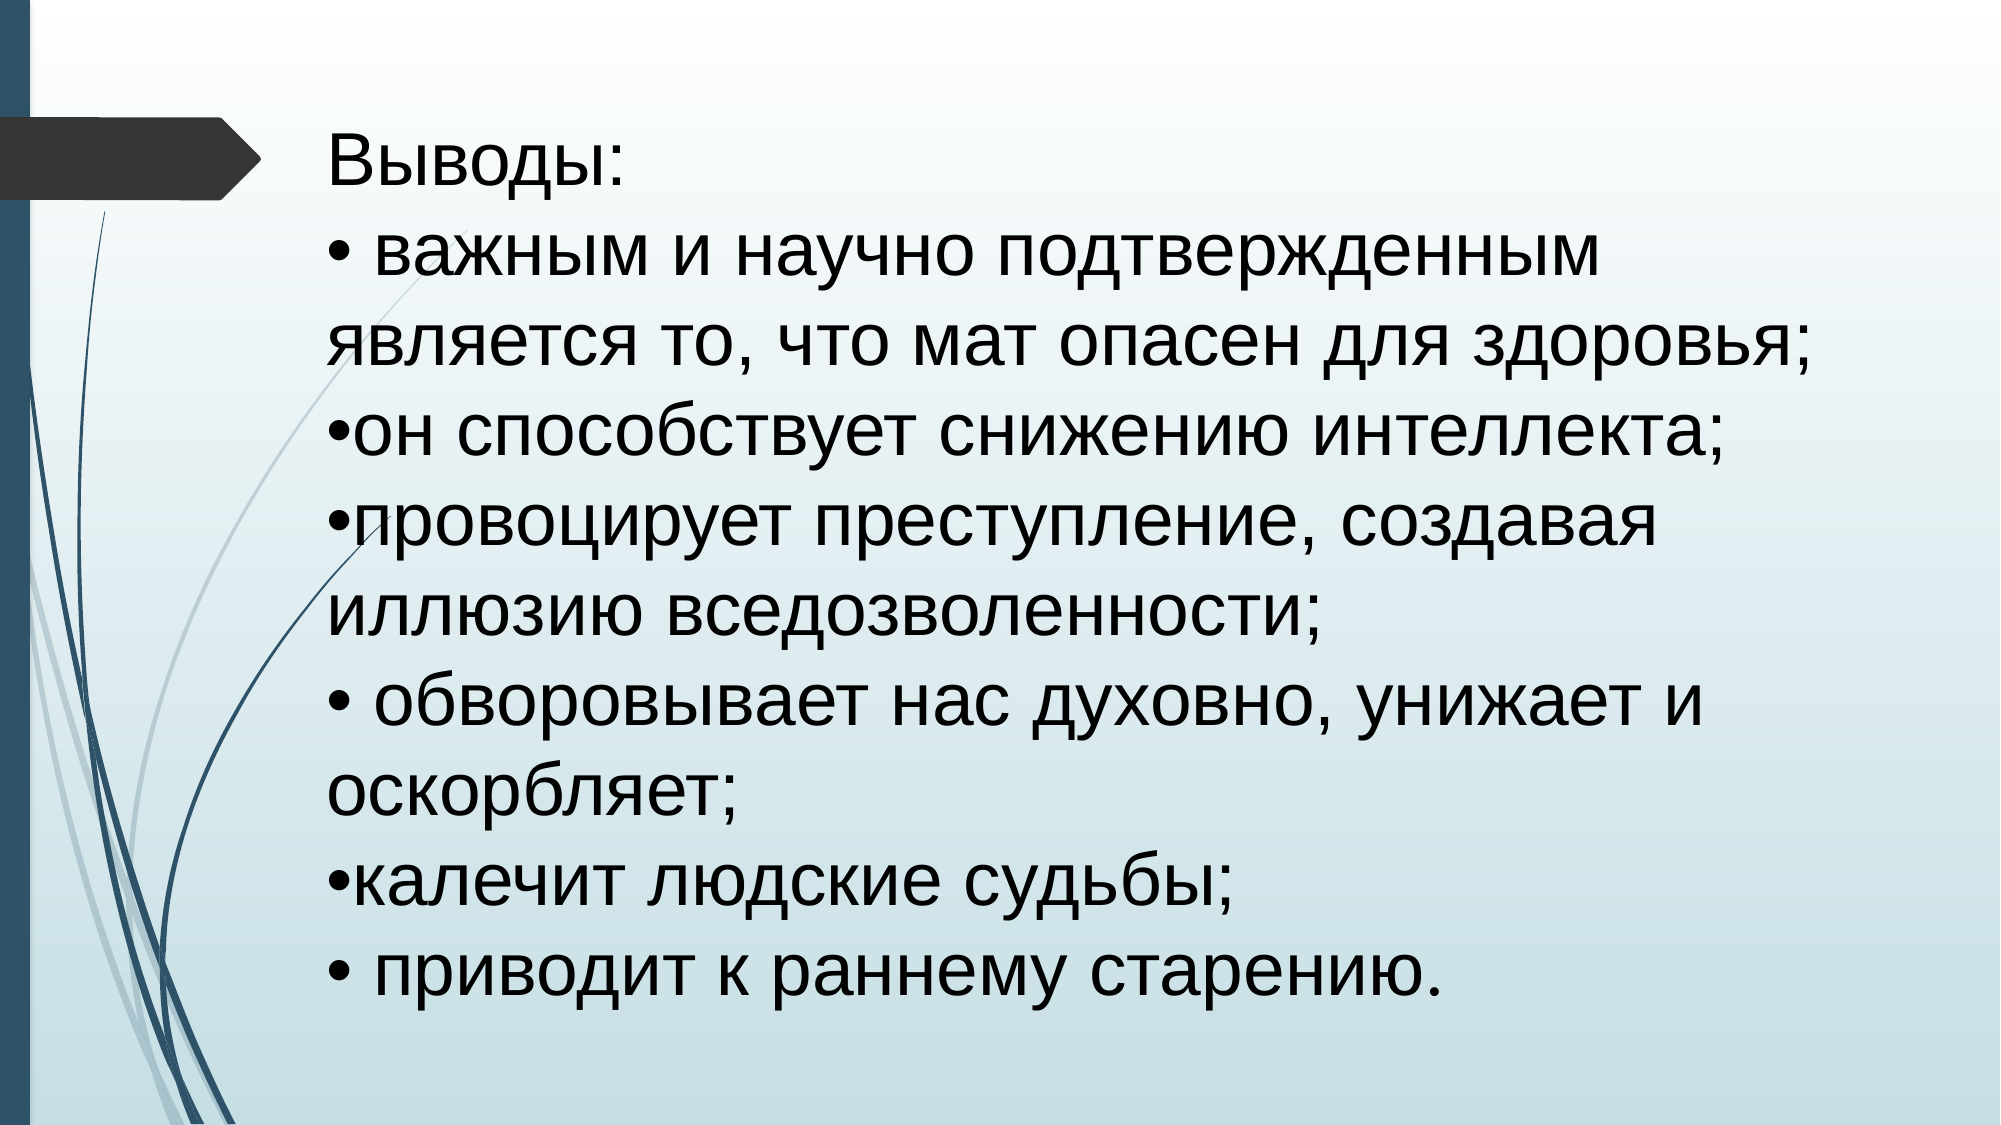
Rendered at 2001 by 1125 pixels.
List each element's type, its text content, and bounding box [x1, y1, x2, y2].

title Выводы: • важным и научно подтвержденным является то, что мат опасен для здоровья; •он способствует снижению интеллекта; •провоцирует преступление, создавая иллюзию вседозволенности; • обворовывает нас духовно, унижает и оскорбляет; •калечит людские судьбы; • приводит к раннему старению. [311, 102, 1888, 1102]
